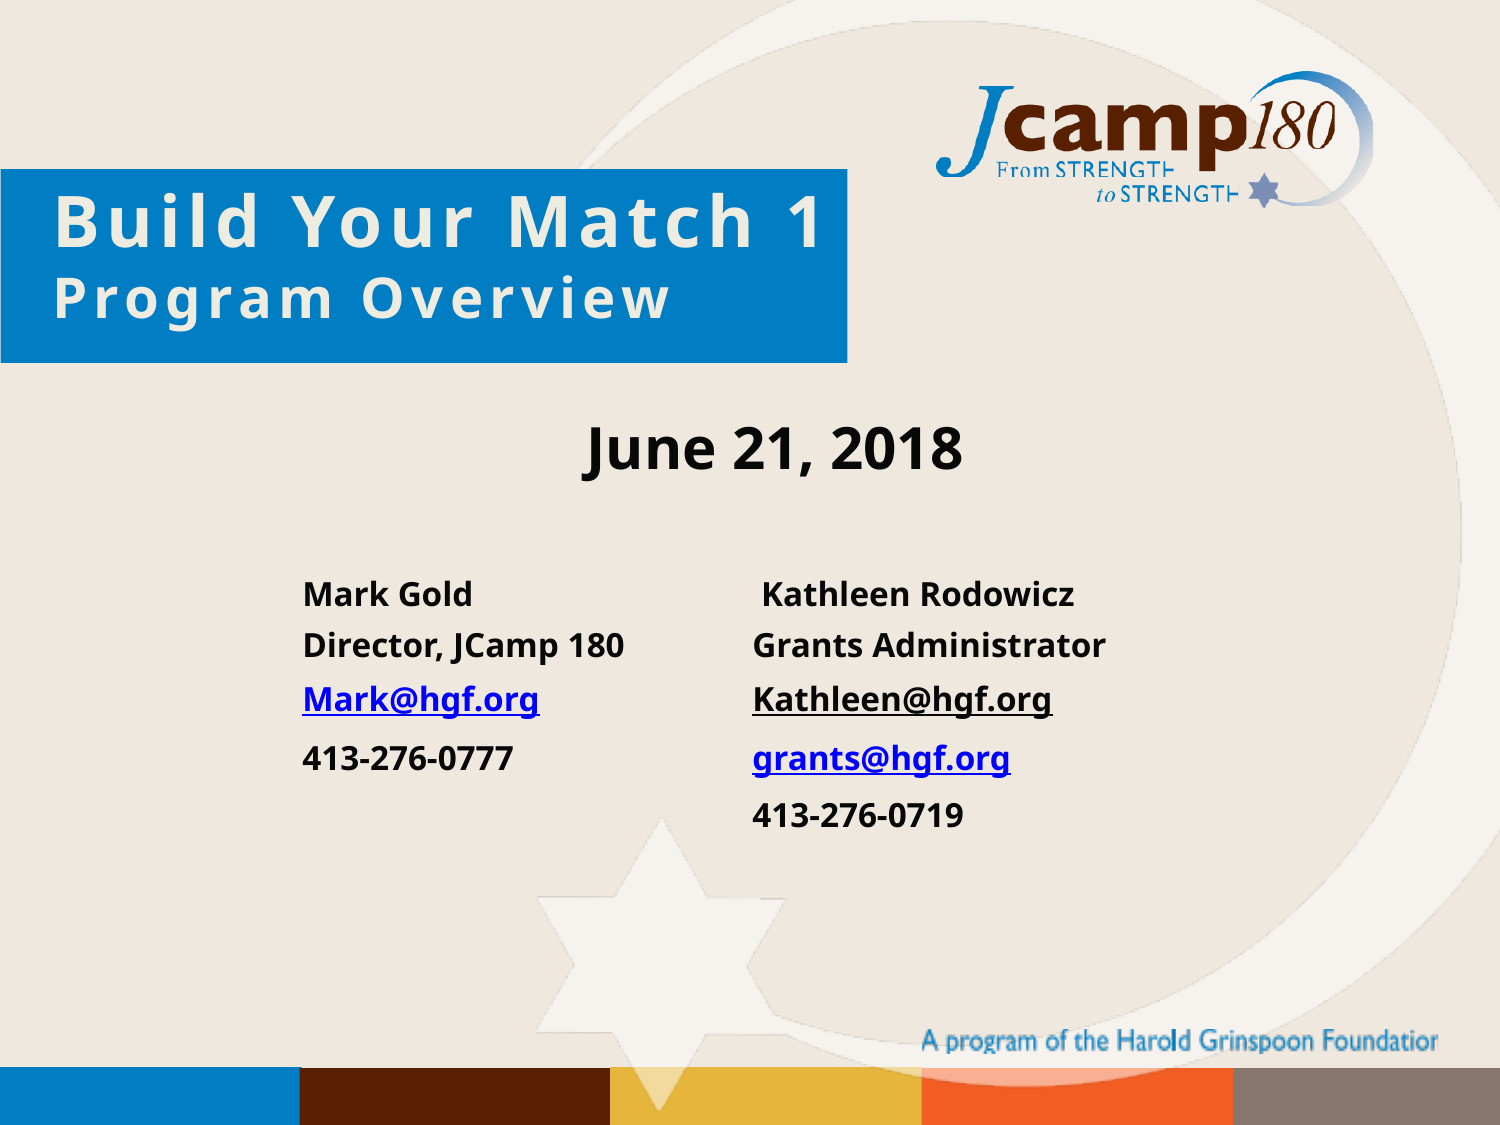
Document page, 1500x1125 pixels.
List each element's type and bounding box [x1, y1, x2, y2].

picture [0, 0, 1500, 1125]
text_box [935, 71, 1374, 208]
